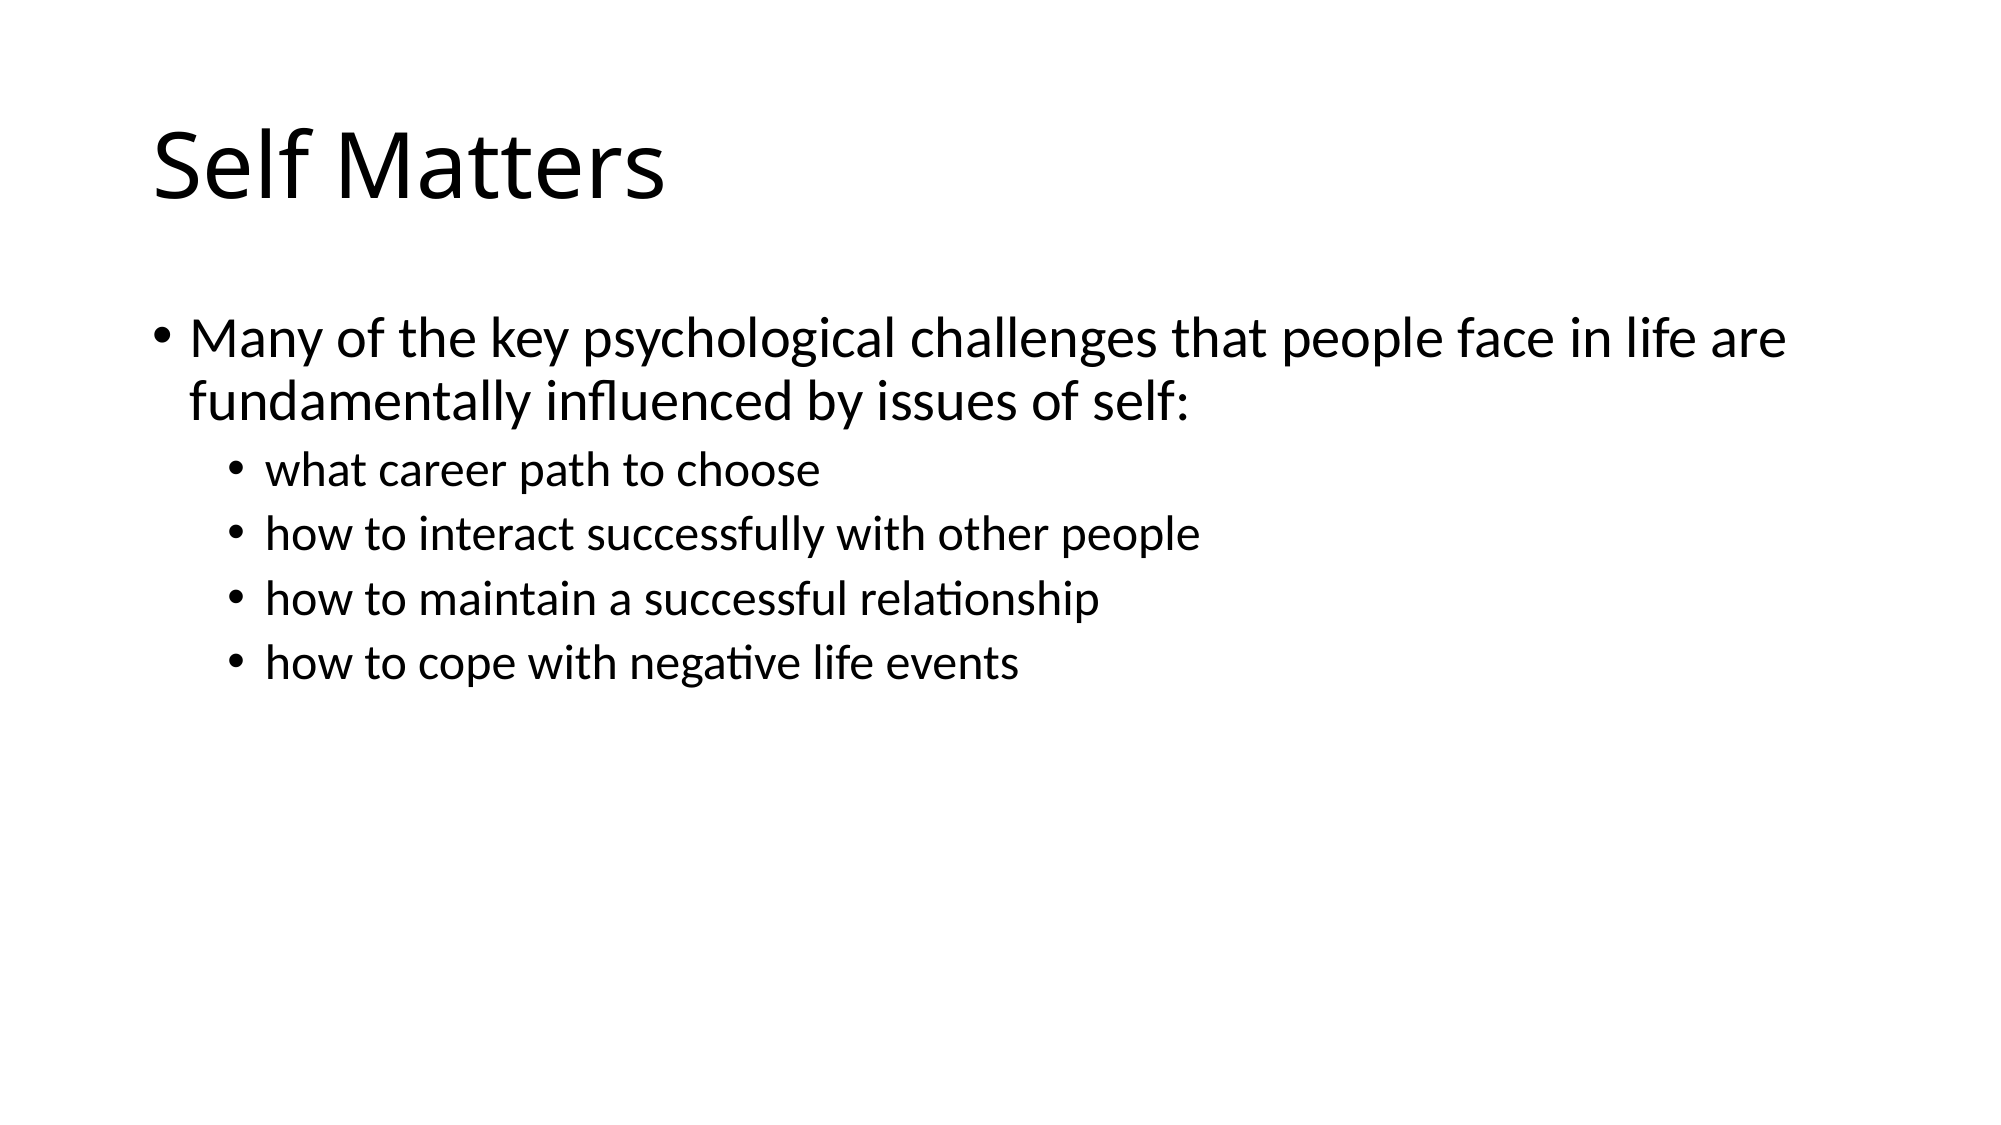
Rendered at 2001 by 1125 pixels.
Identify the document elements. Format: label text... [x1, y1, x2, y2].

list Many of the key psychological challenges that people face in life are fundamentally influenced by issues of self: what career path to choose how to interact successfully with other people how to maintain a successful relationship how to cope with negative life events [137, 299, 1863, 1125]
title Self Matters [137, 59, 1863, 278]
